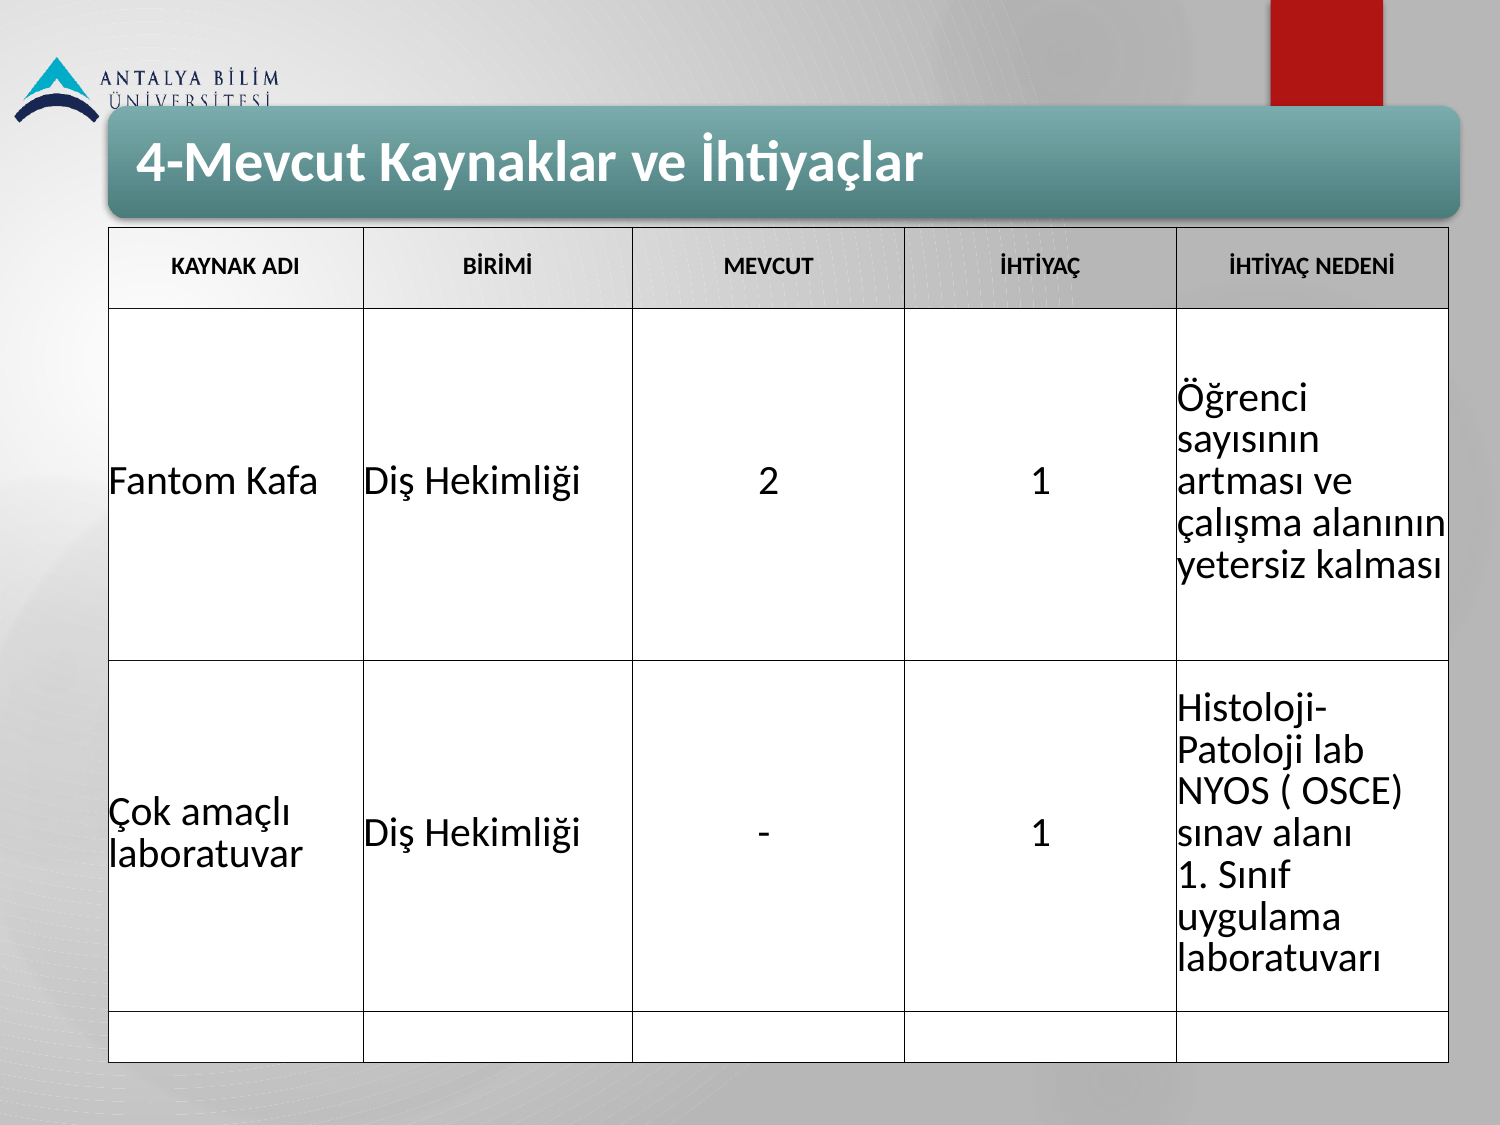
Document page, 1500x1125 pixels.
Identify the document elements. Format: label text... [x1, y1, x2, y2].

table_cell 1 [905, 661, 1176, 1011]
table_header İHTİYAÇ NEDENİ [1177, 262, 1448, 308]
table_header BİRİMİ [364, 262, 632, 308]
table_cell 1 [905, 309, 1176, 660]
table_header İHTİYAÇ [905, 262, 1176, 308]
table_cell [1177, 1012, 1448, 1062]
table_cell [109, 1012, 363, 1062]
table_header MEVCUT [633, 262, 904, 308]
table_cell 2 [633, 309, 904, 660]
table_cell Diş Hekimliği [364, 661, 632, 1011]
table_cell - [633, 661, 904, 1011]
table_cell Diş Hekimliği [364, 309, 632, 660]
table_cell Fantom Kafa [109, 309, 363, 660]
table_cell Histoloji- Patoloji lab NYOS ( OSCE) sınav alanı 1. Sınıf uygulama laboratuvarı [1177, 661, 1448, 1011]
table_cell [364, 1012, 632, 1062]
table_header KAYNAK ADI [109, 261, 363, 308]
picture [14, 54, 279, 126]
table_cell [905, 1012, 1176, 1062]
table_cell Öğrenci sayısının artması ve çalışma alanının yetersiz kalması [1177, 309, 1448, 660]
table_cell Çok amaçlı laboratuvar [109, 661, 363, 1011]
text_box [107, 90, 1461, 253]
table_cell [633, 1012, 904, 1062]
